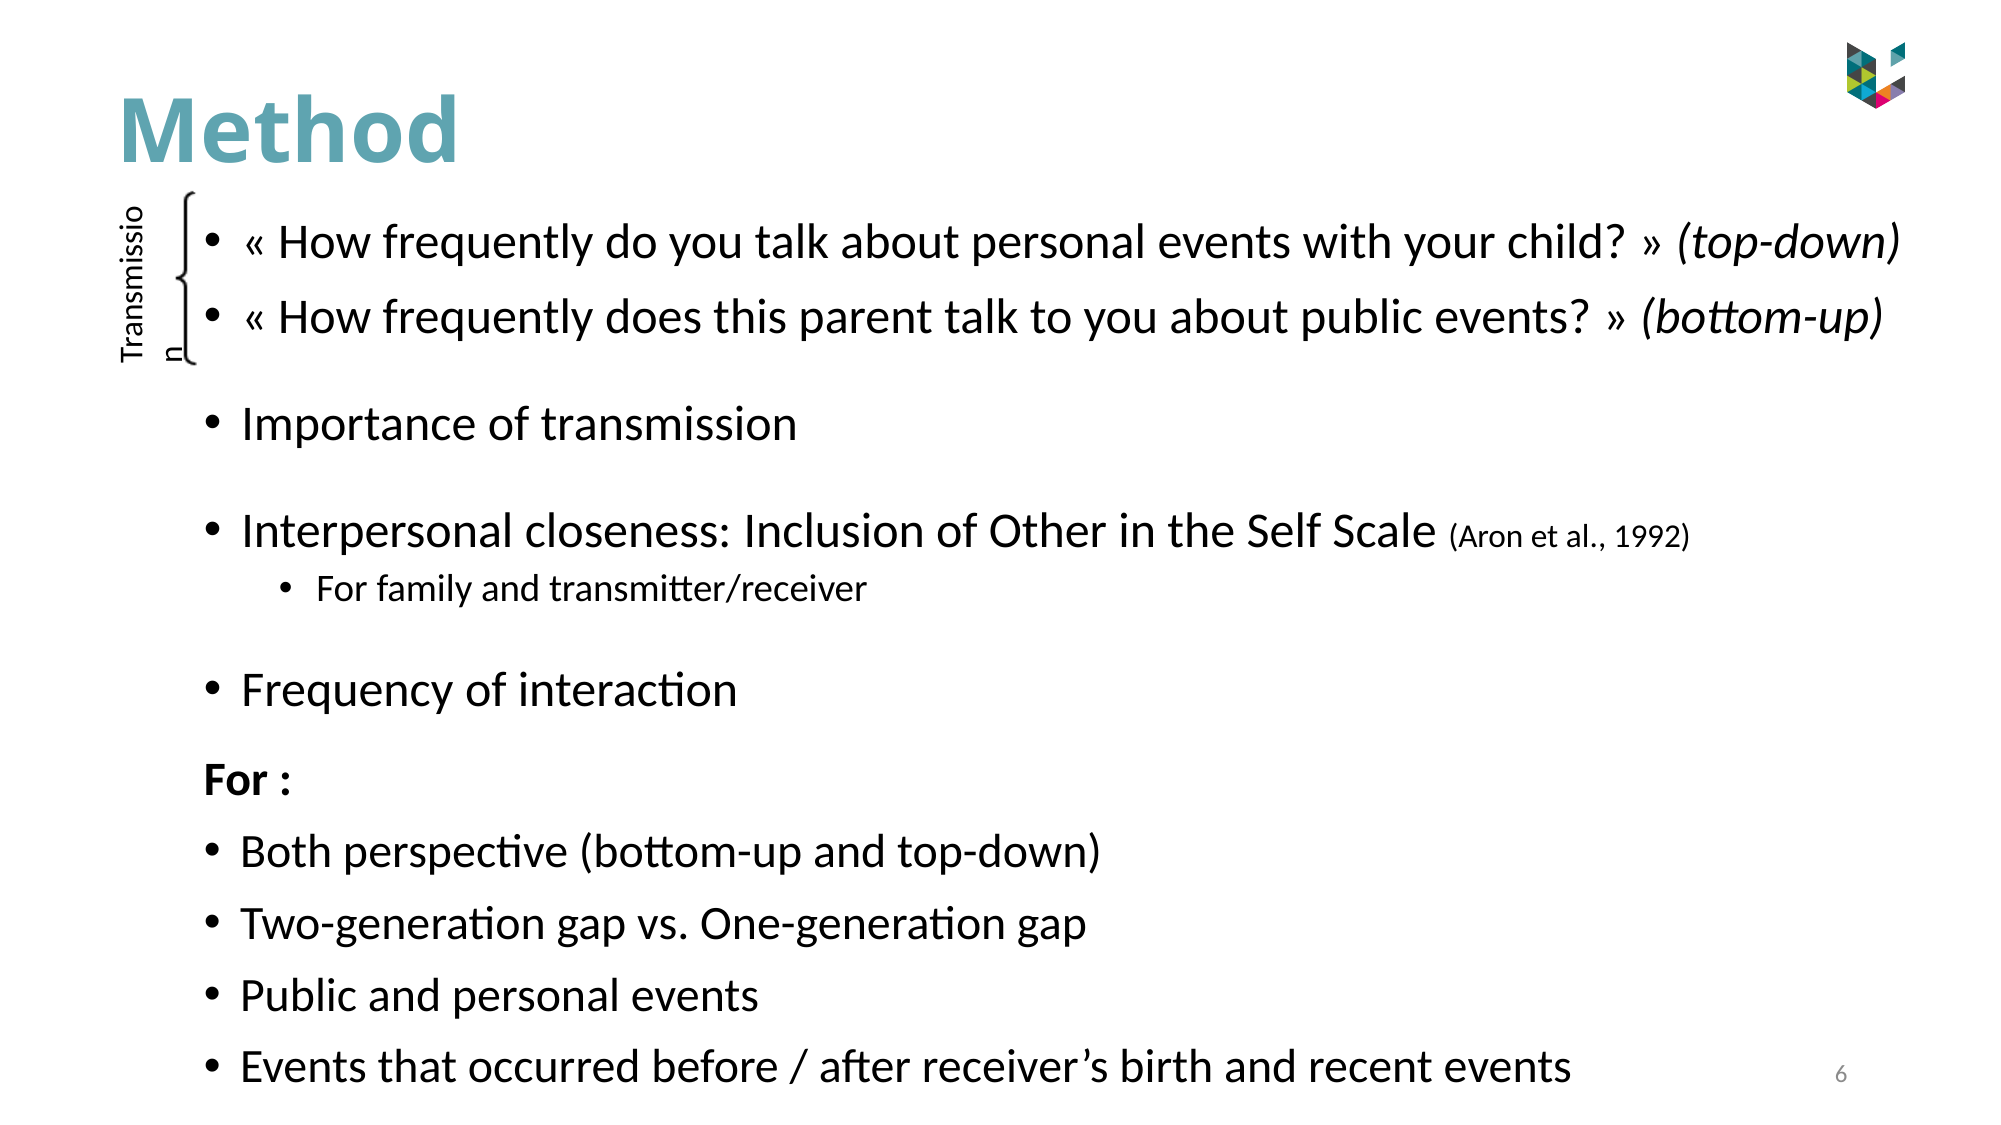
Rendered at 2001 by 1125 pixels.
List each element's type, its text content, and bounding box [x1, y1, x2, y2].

list « How frequently do you talk about personal events with your child? » (top-down) « How frequently does this parent talk to you about public events? » (bottom-up) Importance of transmission Interpersonal closeness: Inclusion of Other in the Self Scale (Aron et al., 1992) For family and transmitter/receiver Frequency of interaction [189, 207, 1989, 746]
picture [1847, 42, 1905, 109]
title Method [101, 71, 1773, 196]
text_box Transmission [101, 179, 157, 378]
picture [157, 179, 221, 379]
text_box For : Both perspective (bottom-up and top-down) Two-generation gap vs. One-generation gap Public and personal events Events that occurred before / after receiver’s birth and recent events [188, 746, 1989, 1103]
